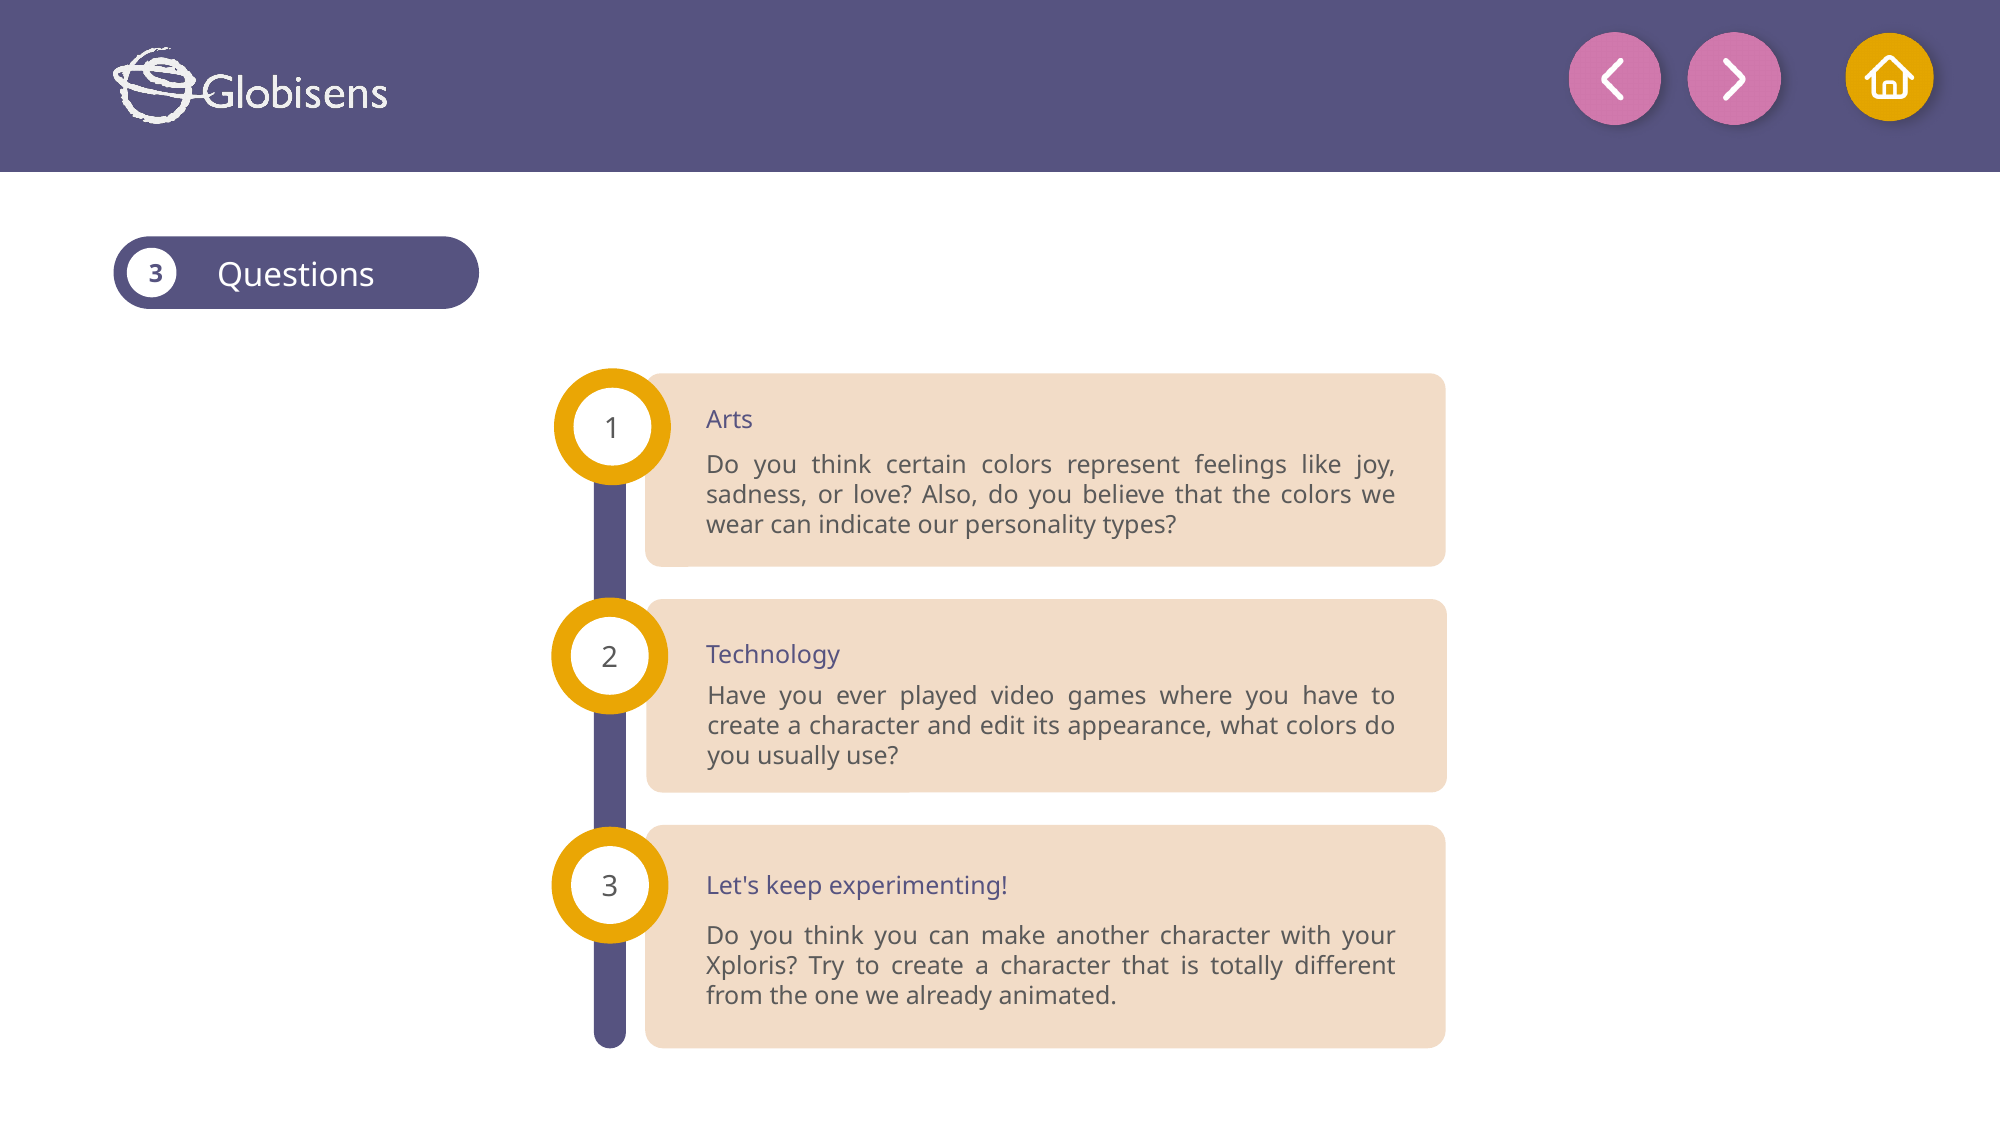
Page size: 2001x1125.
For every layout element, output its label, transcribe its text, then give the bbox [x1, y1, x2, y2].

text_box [551, 597, 669, 715]
text_box [645, 598, 1449, 794]
text_box [592, 944, 627, 1050]
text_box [551, 826, 669, 944]
text_box [592, 715, 627, 826]
text_box Do you think certain colors represent feelings like joy, sadness, or love? Also, do you believe that the colors we wear can indicate our personality types? [691, 441, 1412, 546]
text_box Arts [691, 395, 1079, 441]
text_box Have you ever played video games where you have to create a character and edit its appearance, what colors do you usually use? [692, 672, 1412, 777]
text_box [644, 823, 1447, 1050]
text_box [113, 236, 480, 309]
picture [113, 47, 387, 124]
picture [1834, 18, 1958, 142]
text_box [0, 0, 2000, 173]
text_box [553, 368, 671, 486]
picture [1559, 19, 1801, 142]
text_box [644, 372, 1447, 568]
text_box Technology [691, 631, 1079, 677]
text_box Do you think you can make another character with your Xploris? Try to create a character that is totally different from the one we already animated. [691, 912, 1412, 1017]
text_box Let's keep experimenting! [691, 862, 1161, 907]
text_box [592, 486, 627, 597]
